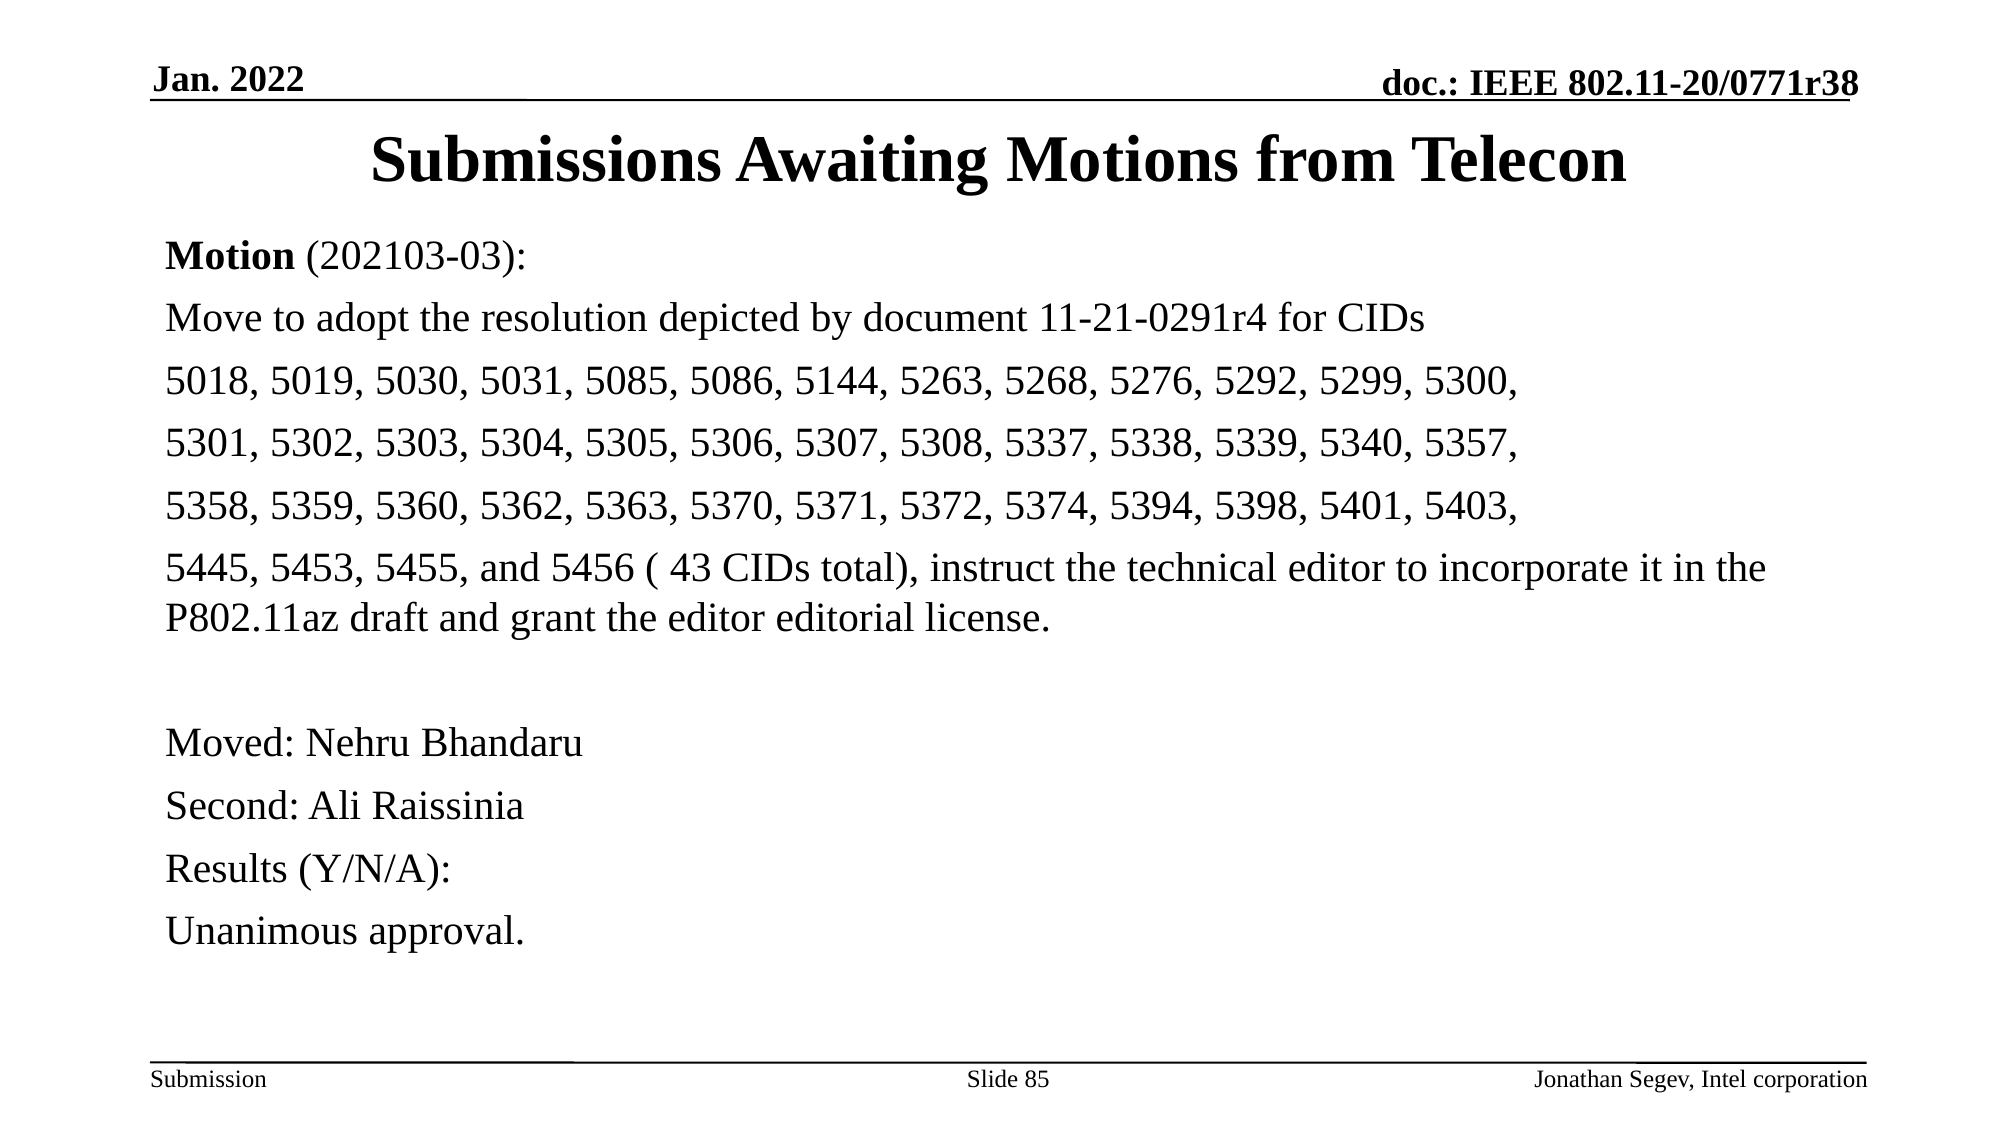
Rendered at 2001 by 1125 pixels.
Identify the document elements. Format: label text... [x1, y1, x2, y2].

footer Jonathan Segev, Intel corporation [1171, 1061, 1869, 1093]
list Motion (202103-03): Move to adopt the resolution depicted by document 11-21-0291r4 for CIDs 5018, 5019, 5030, 5031, 5085, 5086, 5144, 5263, 5268, 5276, 5292, 5299, 5300, 5301, 5302, 5303, 5304, 5305, 5306, 5307, 5308, 5337, 5338, 5339, 5340, 5357, 5358, 5359, 5360, 5362, 5363, 5370, 5371, 5372, 5374, 5394, 5398, 5401, 5403, 5445, 5453, 5455, and 5456 ( 43 CIDs total), instruct the technical editor to incorporate it in the P802.11az draft and grant the editor editorial license. Moved: Nehru Bhandaru Second: Ali Raissinia Results (Y/N/A): Unanimous approval. [149, 219, 1850, 1000]
title Submissions Awaiting Motions from Telecon [149, 112, 1850, 197]
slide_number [152, 54, 563, 100]
slide_number Slide 85 [950, 1061, 1067, 1123]
